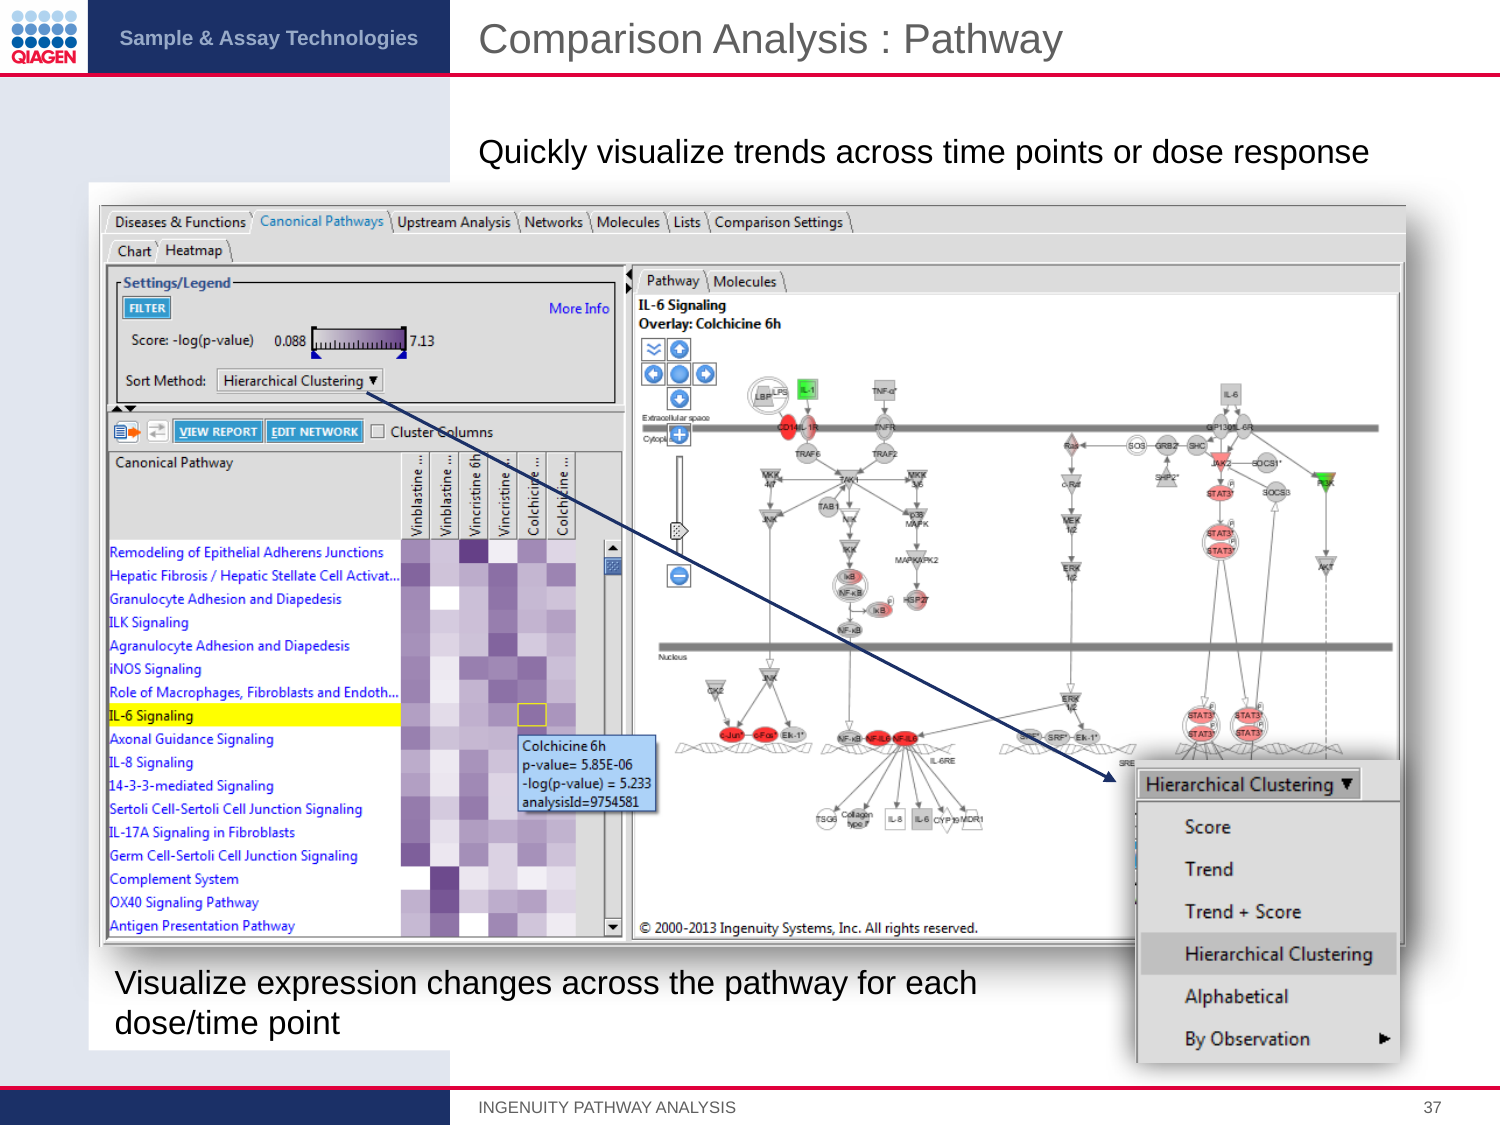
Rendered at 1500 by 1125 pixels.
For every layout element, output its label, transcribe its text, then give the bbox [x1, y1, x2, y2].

text_box Visualize expression changes across the pathway for each dose/time point [99, 954, 1063, 1049]
slide_number 37 [1395, 1089, 1471, 1125]
list Quickly visualize trends across time points or dose response [478, 130, 1471, 178]
picture [0, 0, 87, 73]
footer INGENUITY PATHWAY ANALYSIS [478, 1089, 1276, 1125]
title Comparison Analysis : Pathway [478, 0, 1471, 74]
picture [99, 205, 1406, 1063]
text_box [366, 392, 1117, 783]
